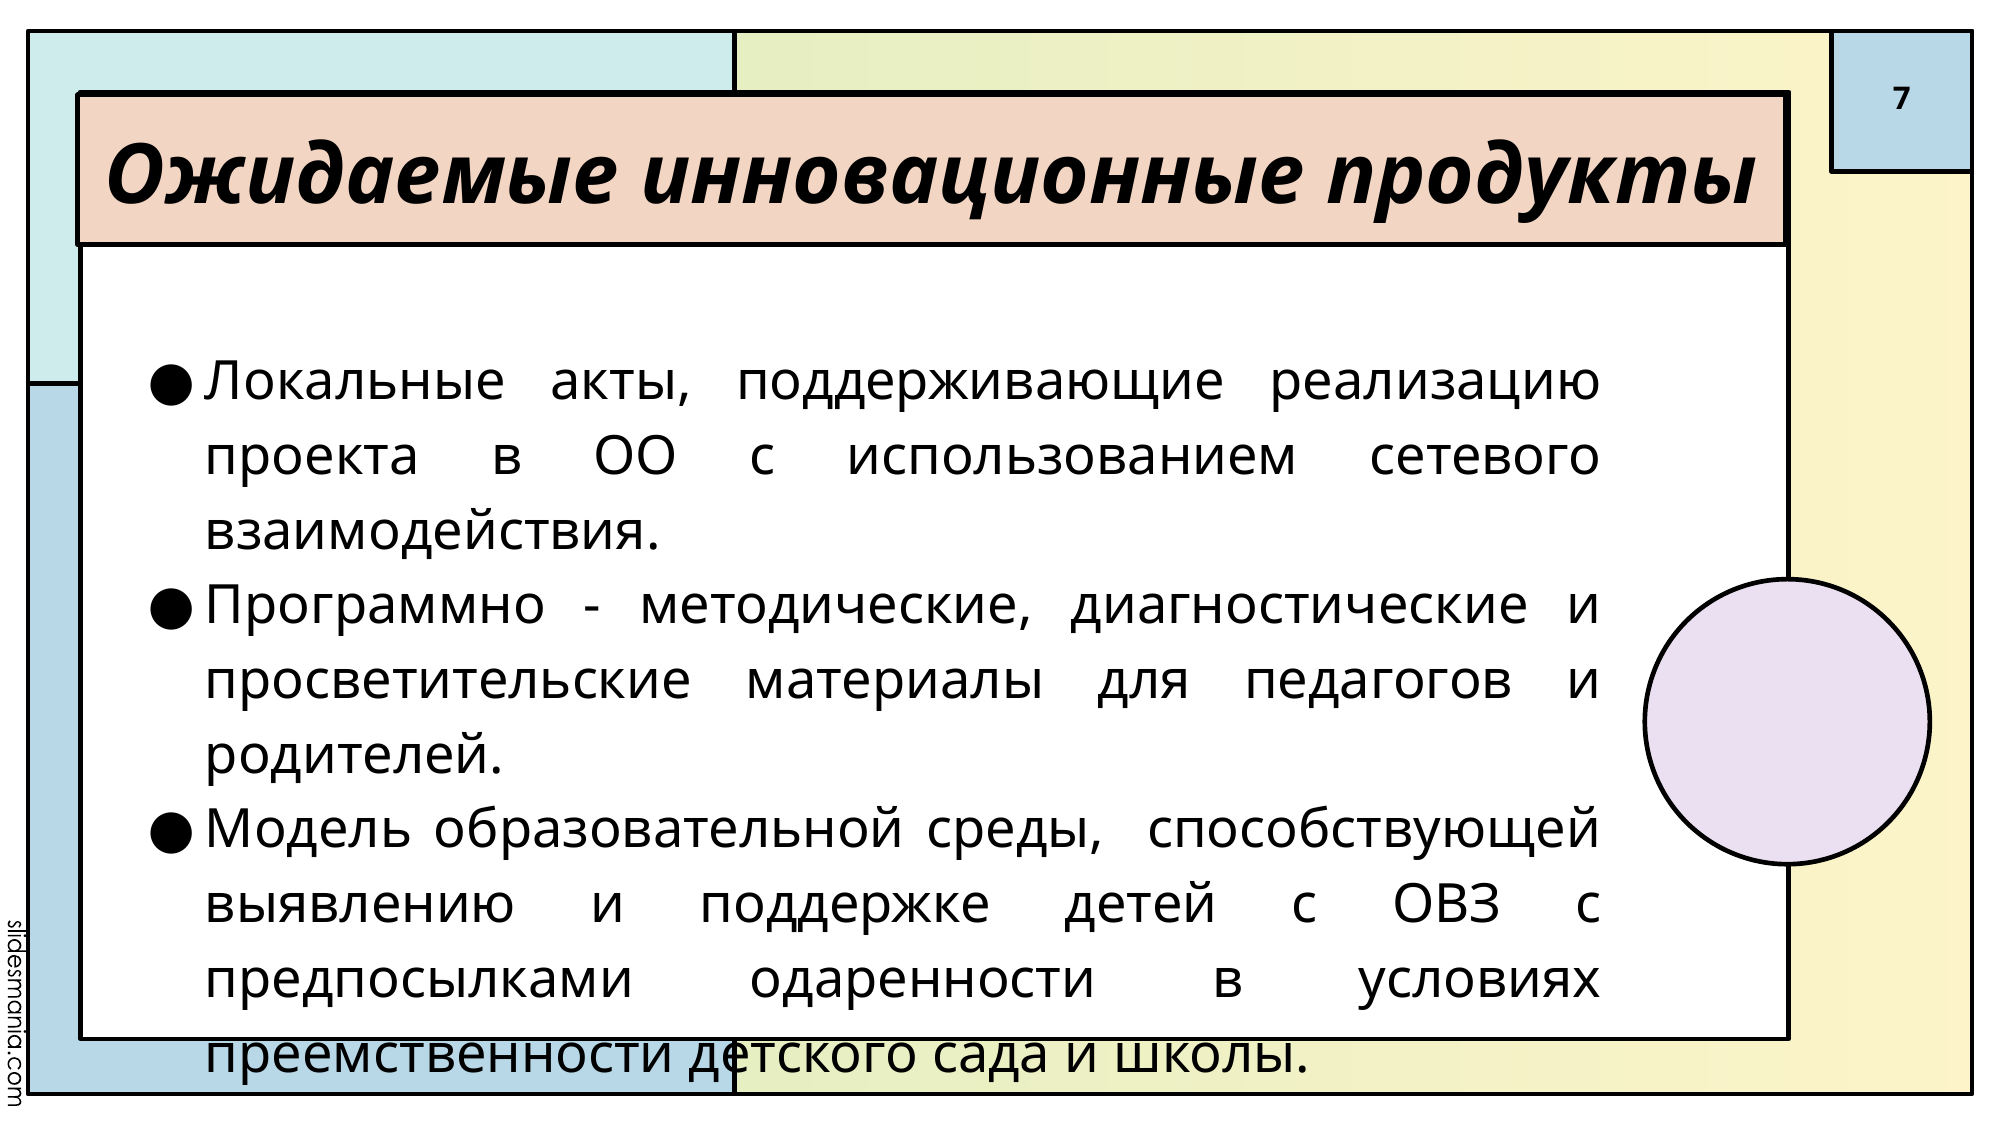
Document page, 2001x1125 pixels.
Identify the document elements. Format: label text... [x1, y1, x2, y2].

list Локальные акты, поддерживающие реализацию проекта в ОО с использованием сетевого взаимодействия. Программно - методические, диагностические и просветительские материалы для педагогов и родителей. Модель образовательной среды, способствующей выявлению и поддержке детей с ОВЗ с предпосылками одаренности в условиях преемственности детского сада и школы. [109, 315, 1623, 960]
slide_number 7 [1841, 58, 1962, 145]
title Ожидаемые инновационные продукты [75, 92, 1788, 247]
